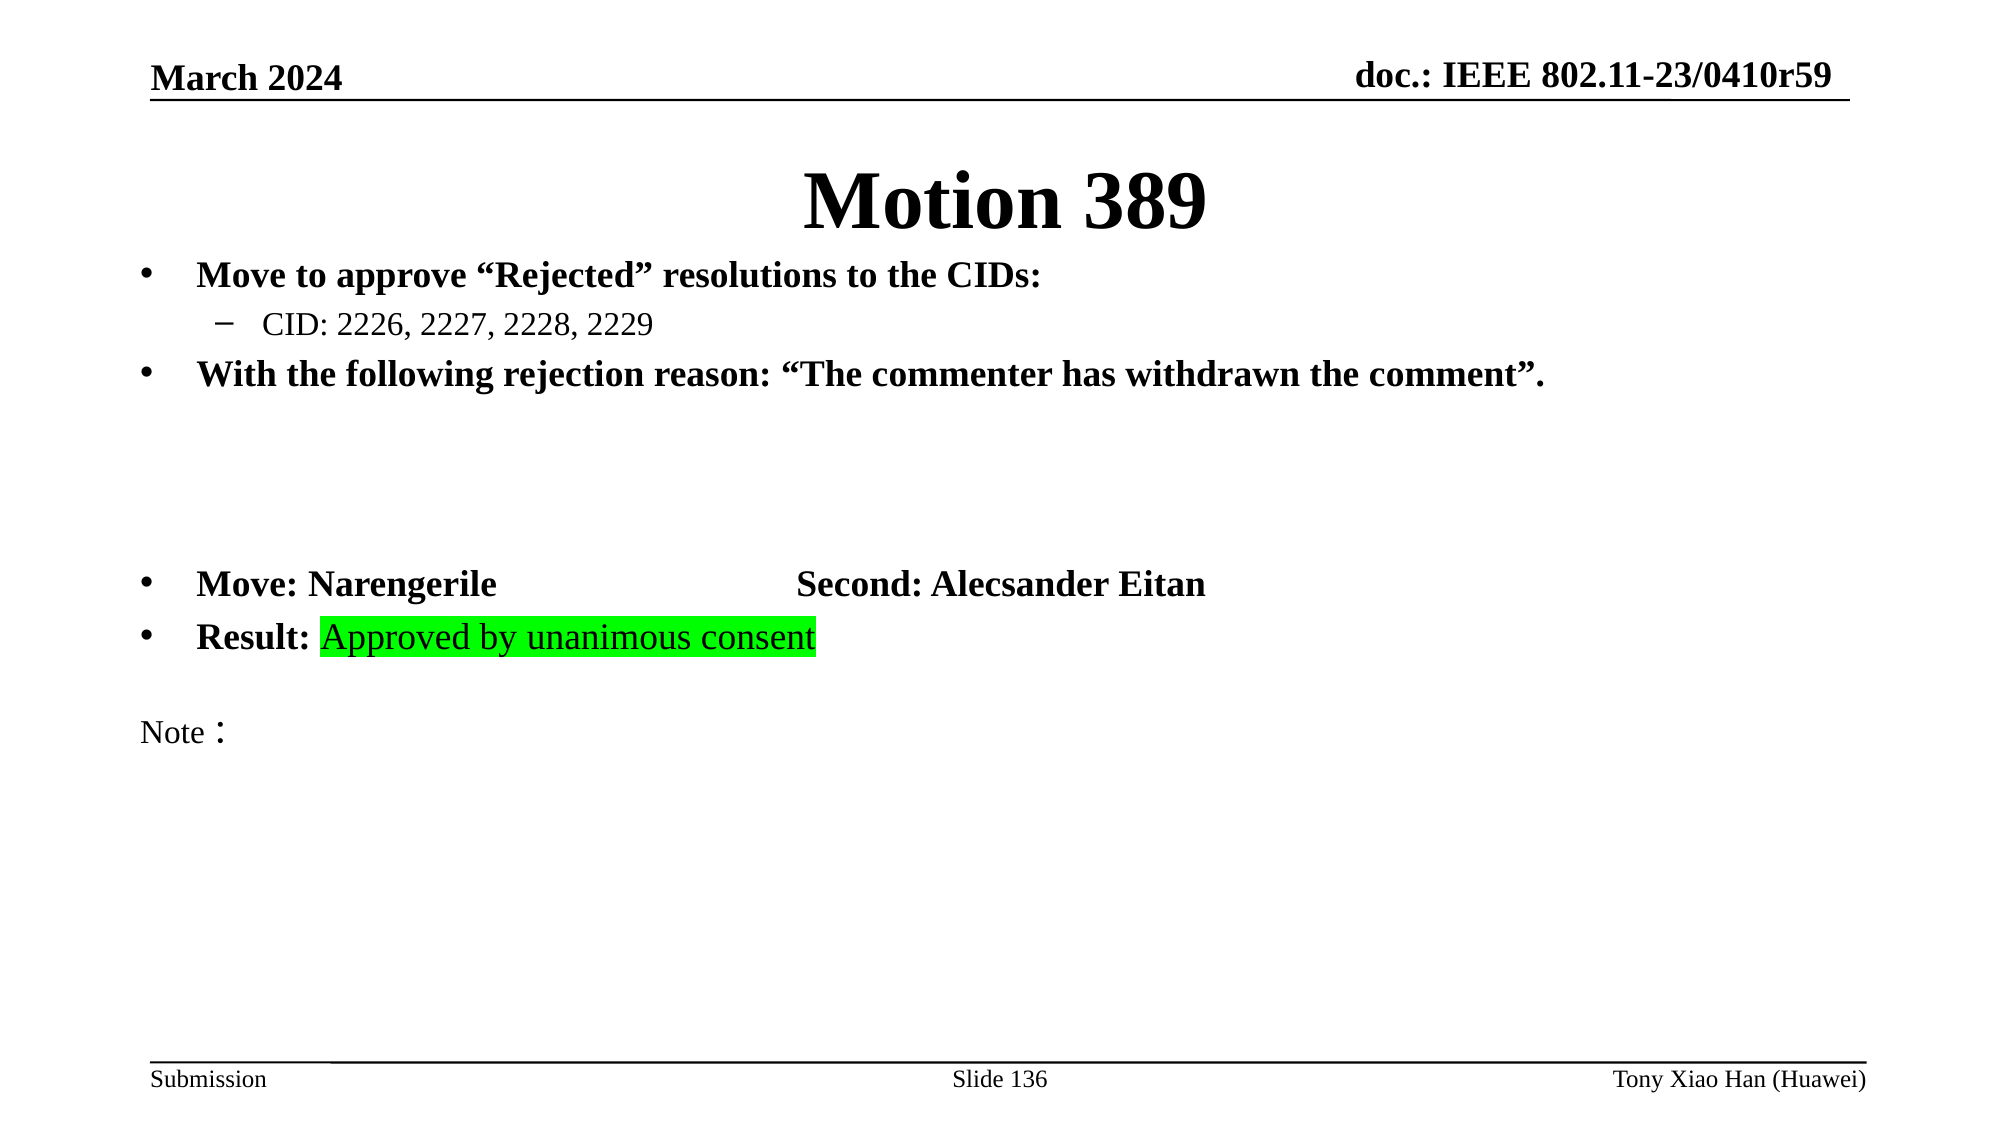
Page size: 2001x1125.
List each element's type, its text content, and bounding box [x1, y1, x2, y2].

text_box Move to approve “Rejected” resolutions to the CIDs: CID: 2226, 2227, 2228, 2229 With the following rejection reason: “The commenter has withdrawn the comment”. Move: Narengerile Second: Alecsander Eitan Result: Approved by unanimous consent Note： [125, 212, 1888, 900]
text_box Motion 389 [368, 137, 1644, 212]
